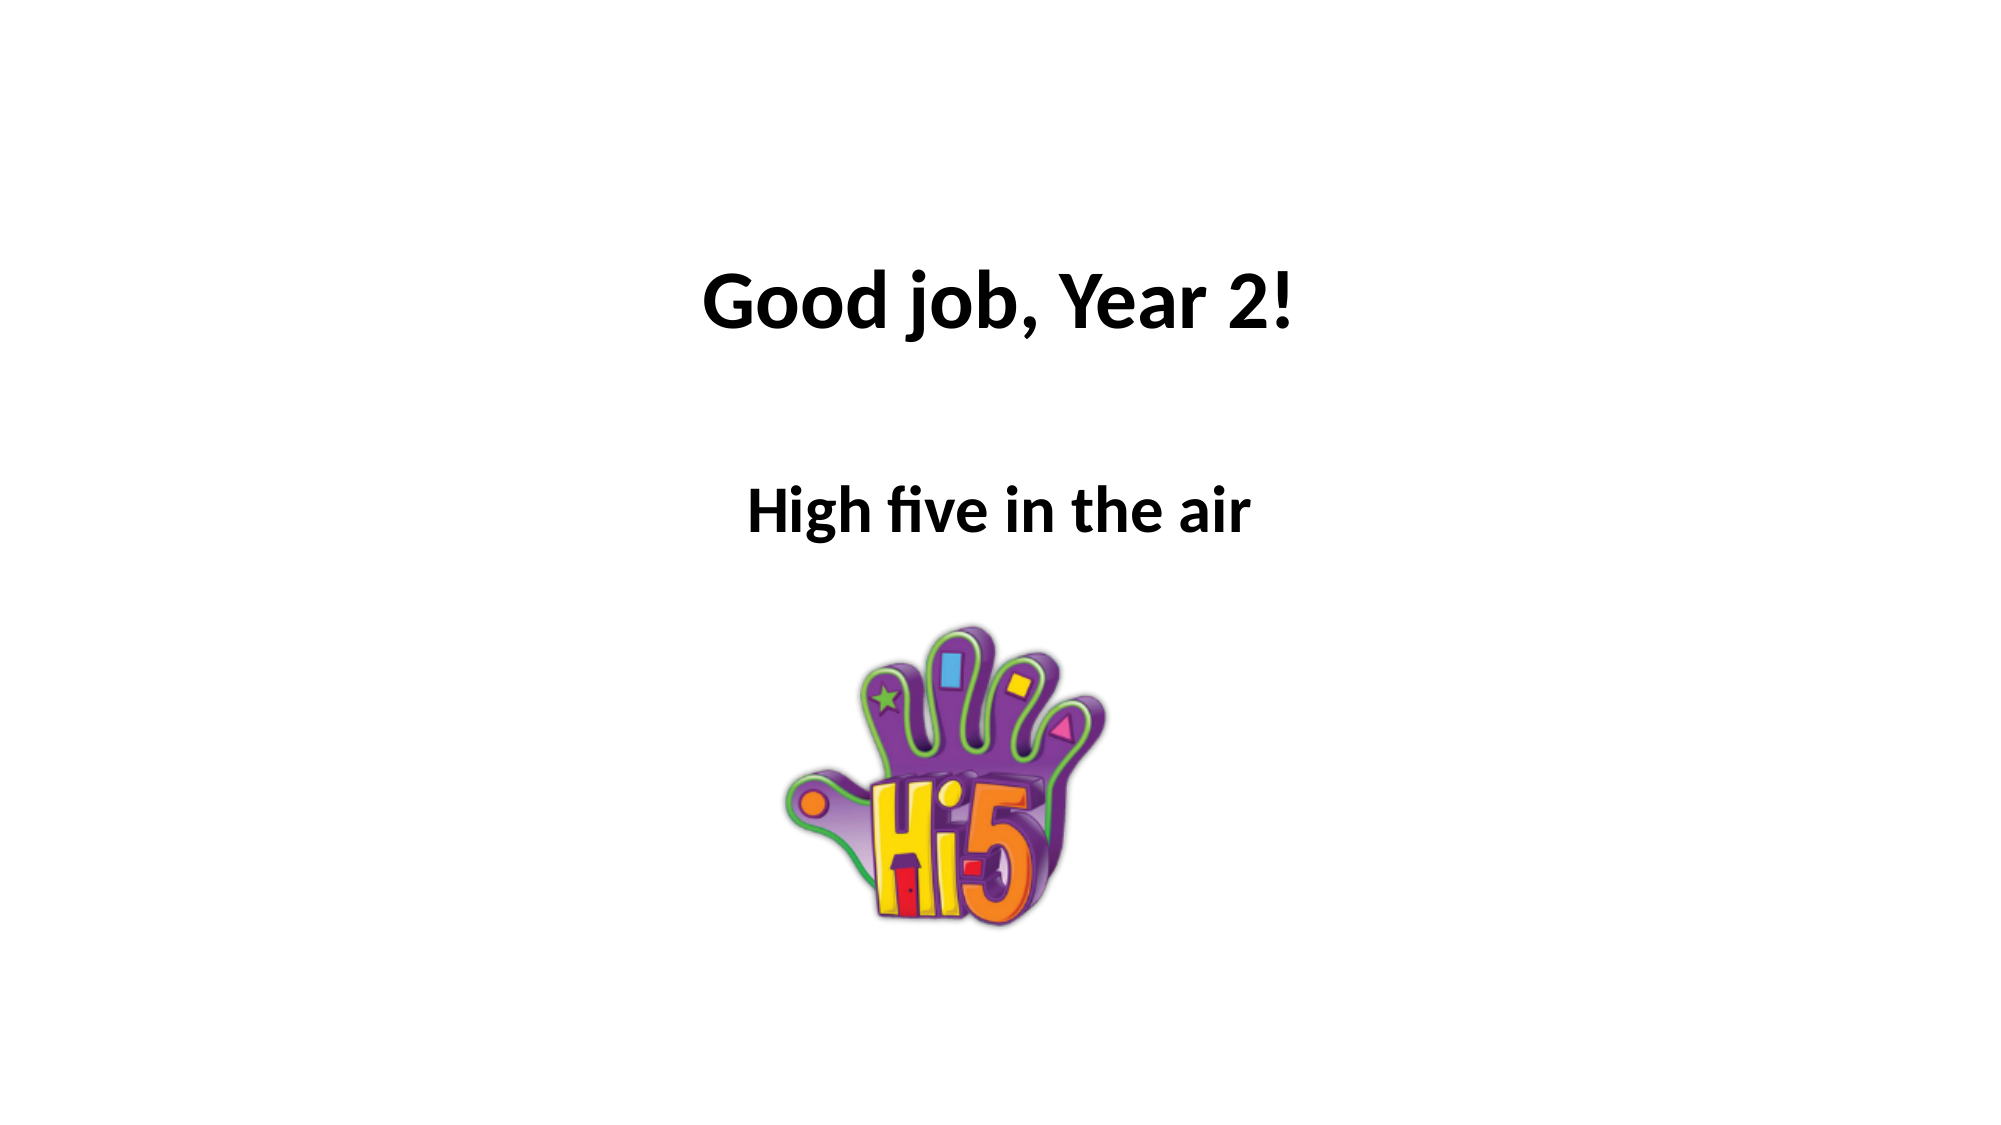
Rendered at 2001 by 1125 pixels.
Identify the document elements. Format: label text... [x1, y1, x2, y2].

text_box Good job, Year 2! [688, 237, 1312, 353]
text_box High five in the air [732, 457, 1268, 553]
picture [778, 618, 1114, 936]
